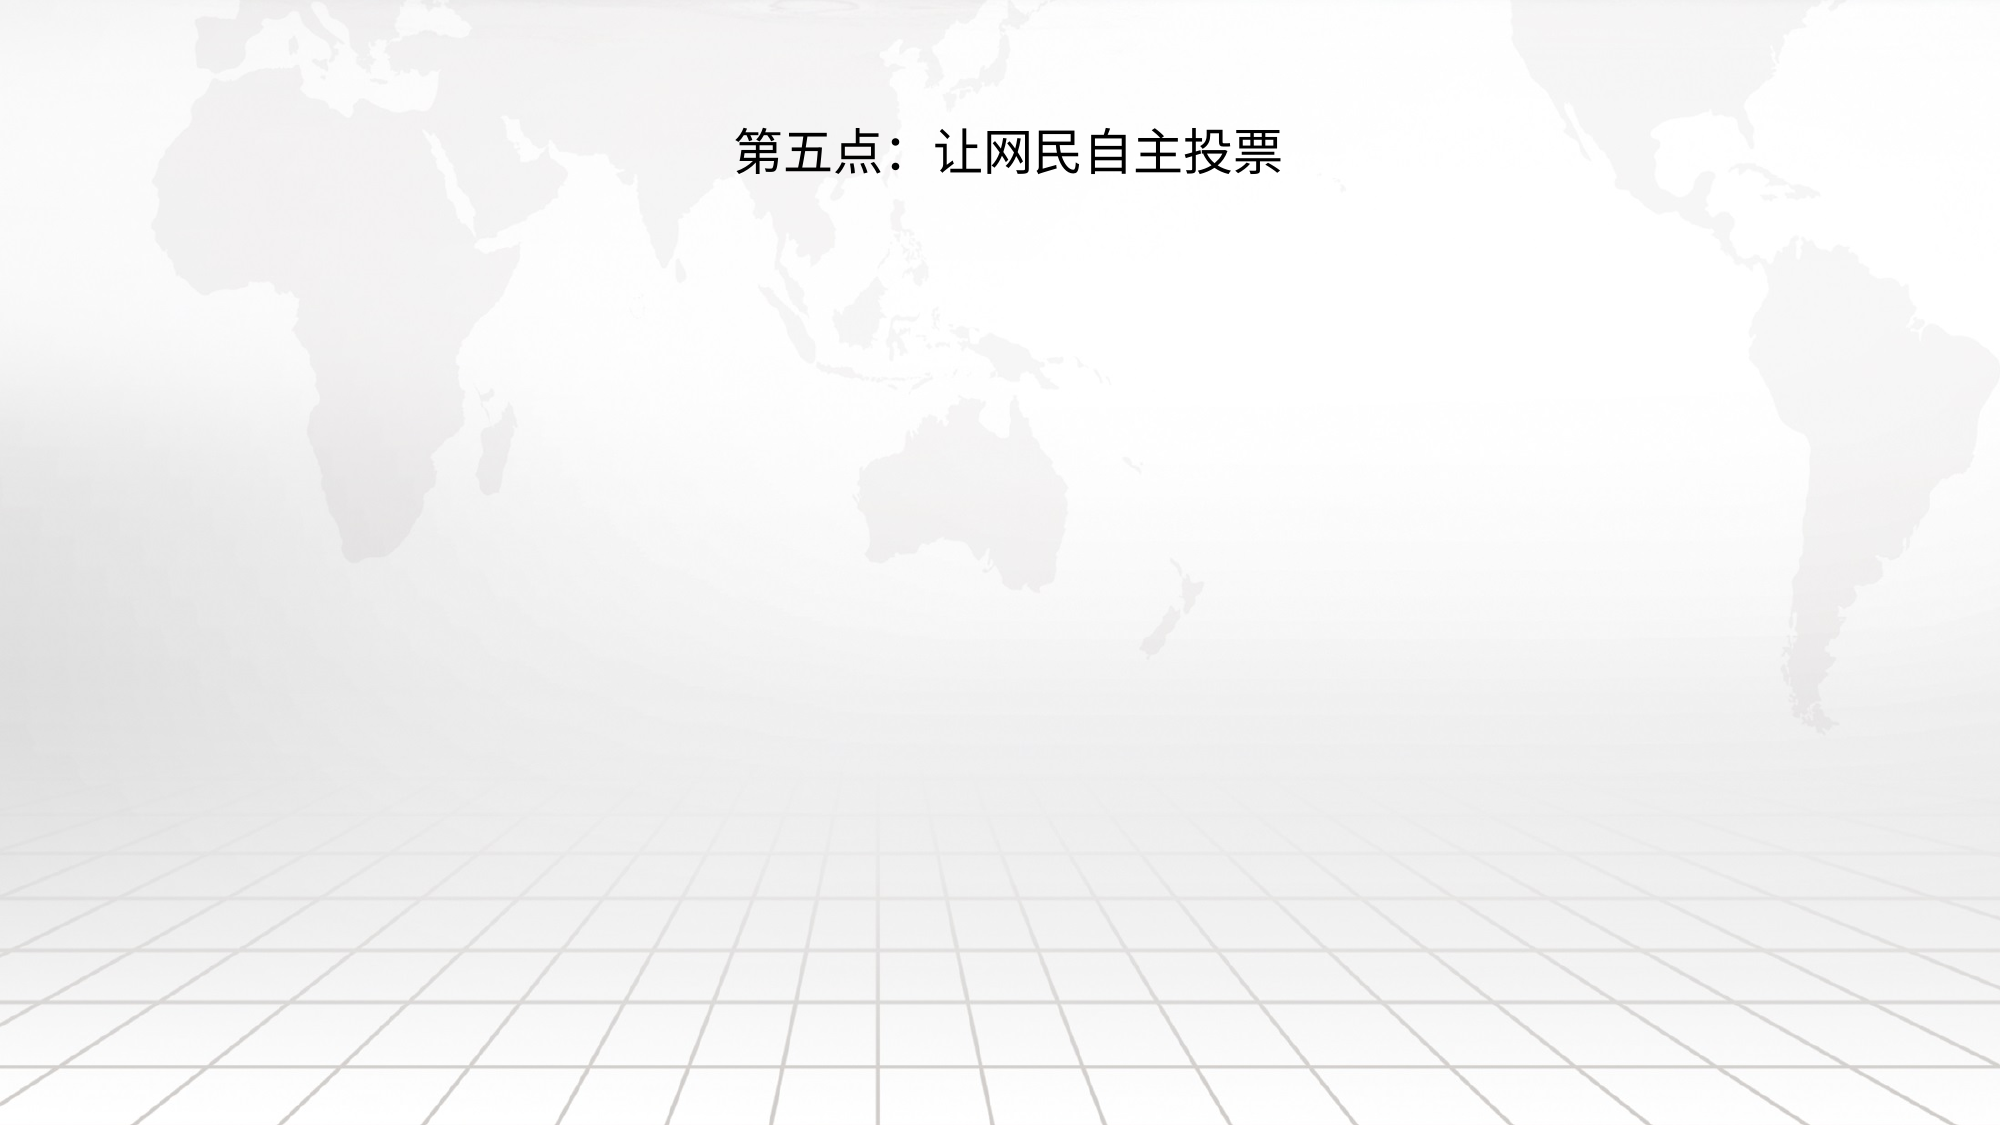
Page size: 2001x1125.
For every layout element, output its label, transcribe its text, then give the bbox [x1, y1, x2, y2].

picture [0, 0, 2000, 1125]
title 第五点：让网民自主投票 [200, 112, 1817, 205]
